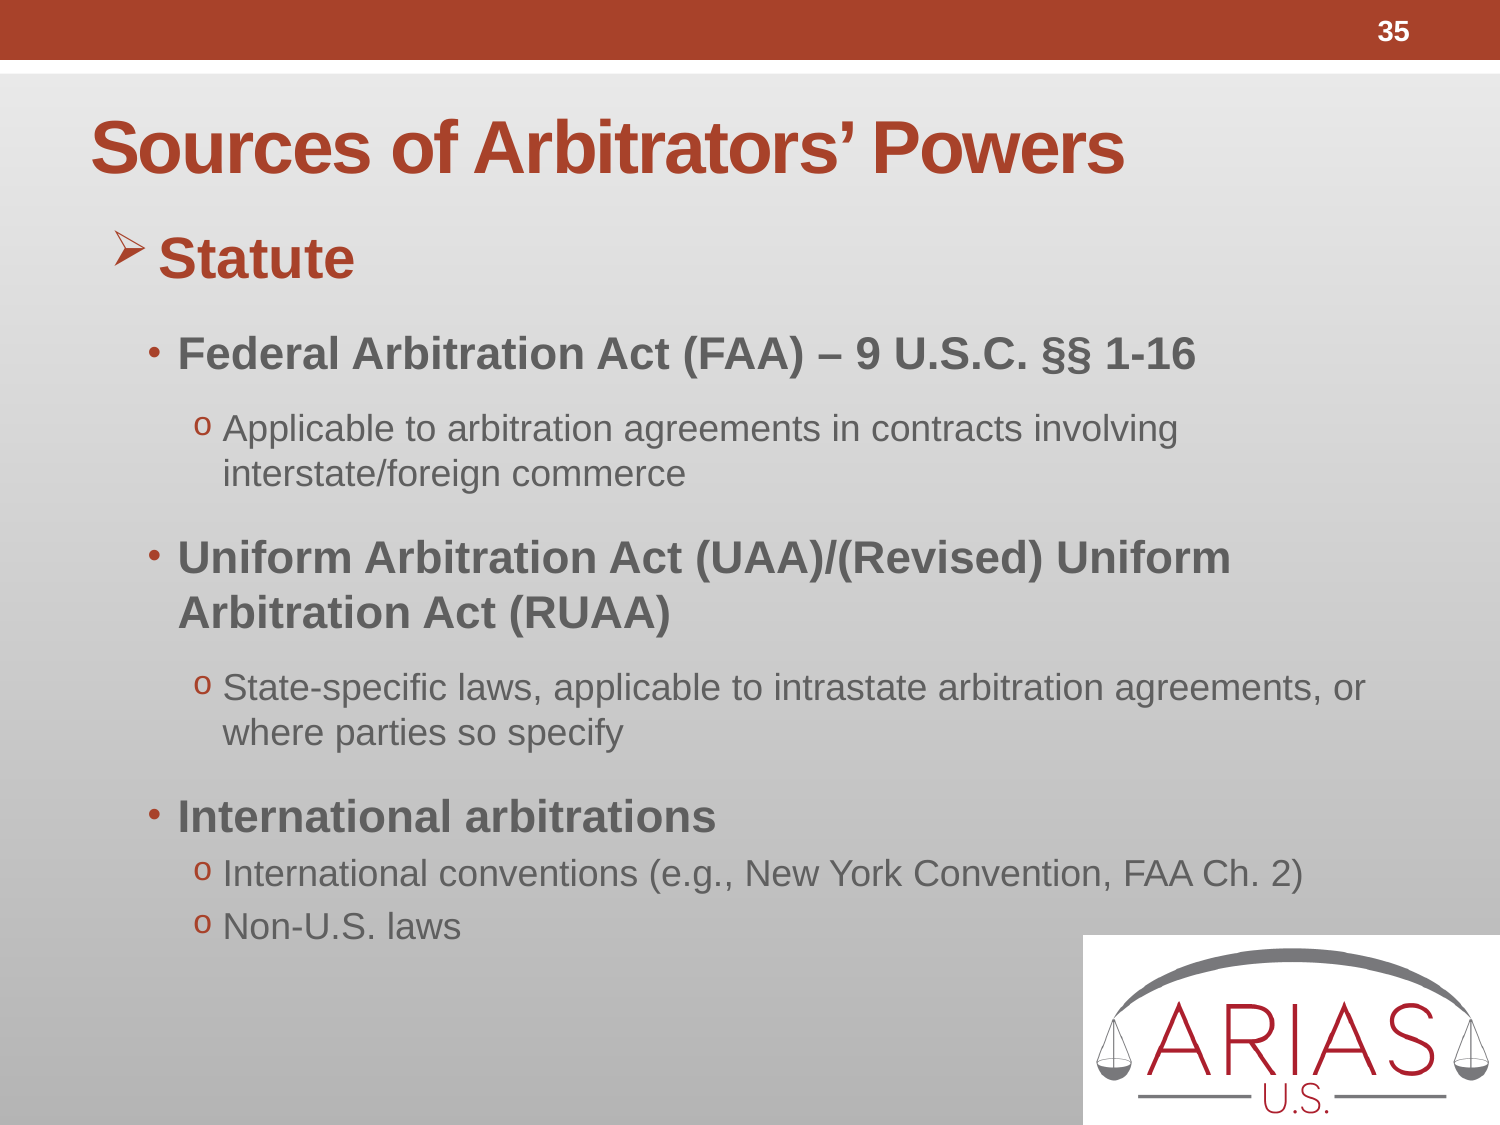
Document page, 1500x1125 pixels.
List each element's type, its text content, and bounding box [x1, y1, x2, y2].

title Sources of Arbitrators’ Powers [75, 62, 1425, 225]
list Statute Federal Arbitration Act (FAA) – 9 U.S.C. §§ 1-16 Applicable to arbitration agreements in contracts involving interstate/foreign commerce Uniform Arbitration Act (UAA)/(Revised) Uniform Arbitration Act (RUAA) State-specific laws, applicable to intrastate arbitration agreements, or where parties so specify International arbitrations International conventions (e.g., New York Convention, FAA Ch. 2) Non-U.S. laws [87, 212, 1450, 1000]
slide_number 35 [1250, 3, 1425, 57]
picture [1083, 935, 1500, 1125]
